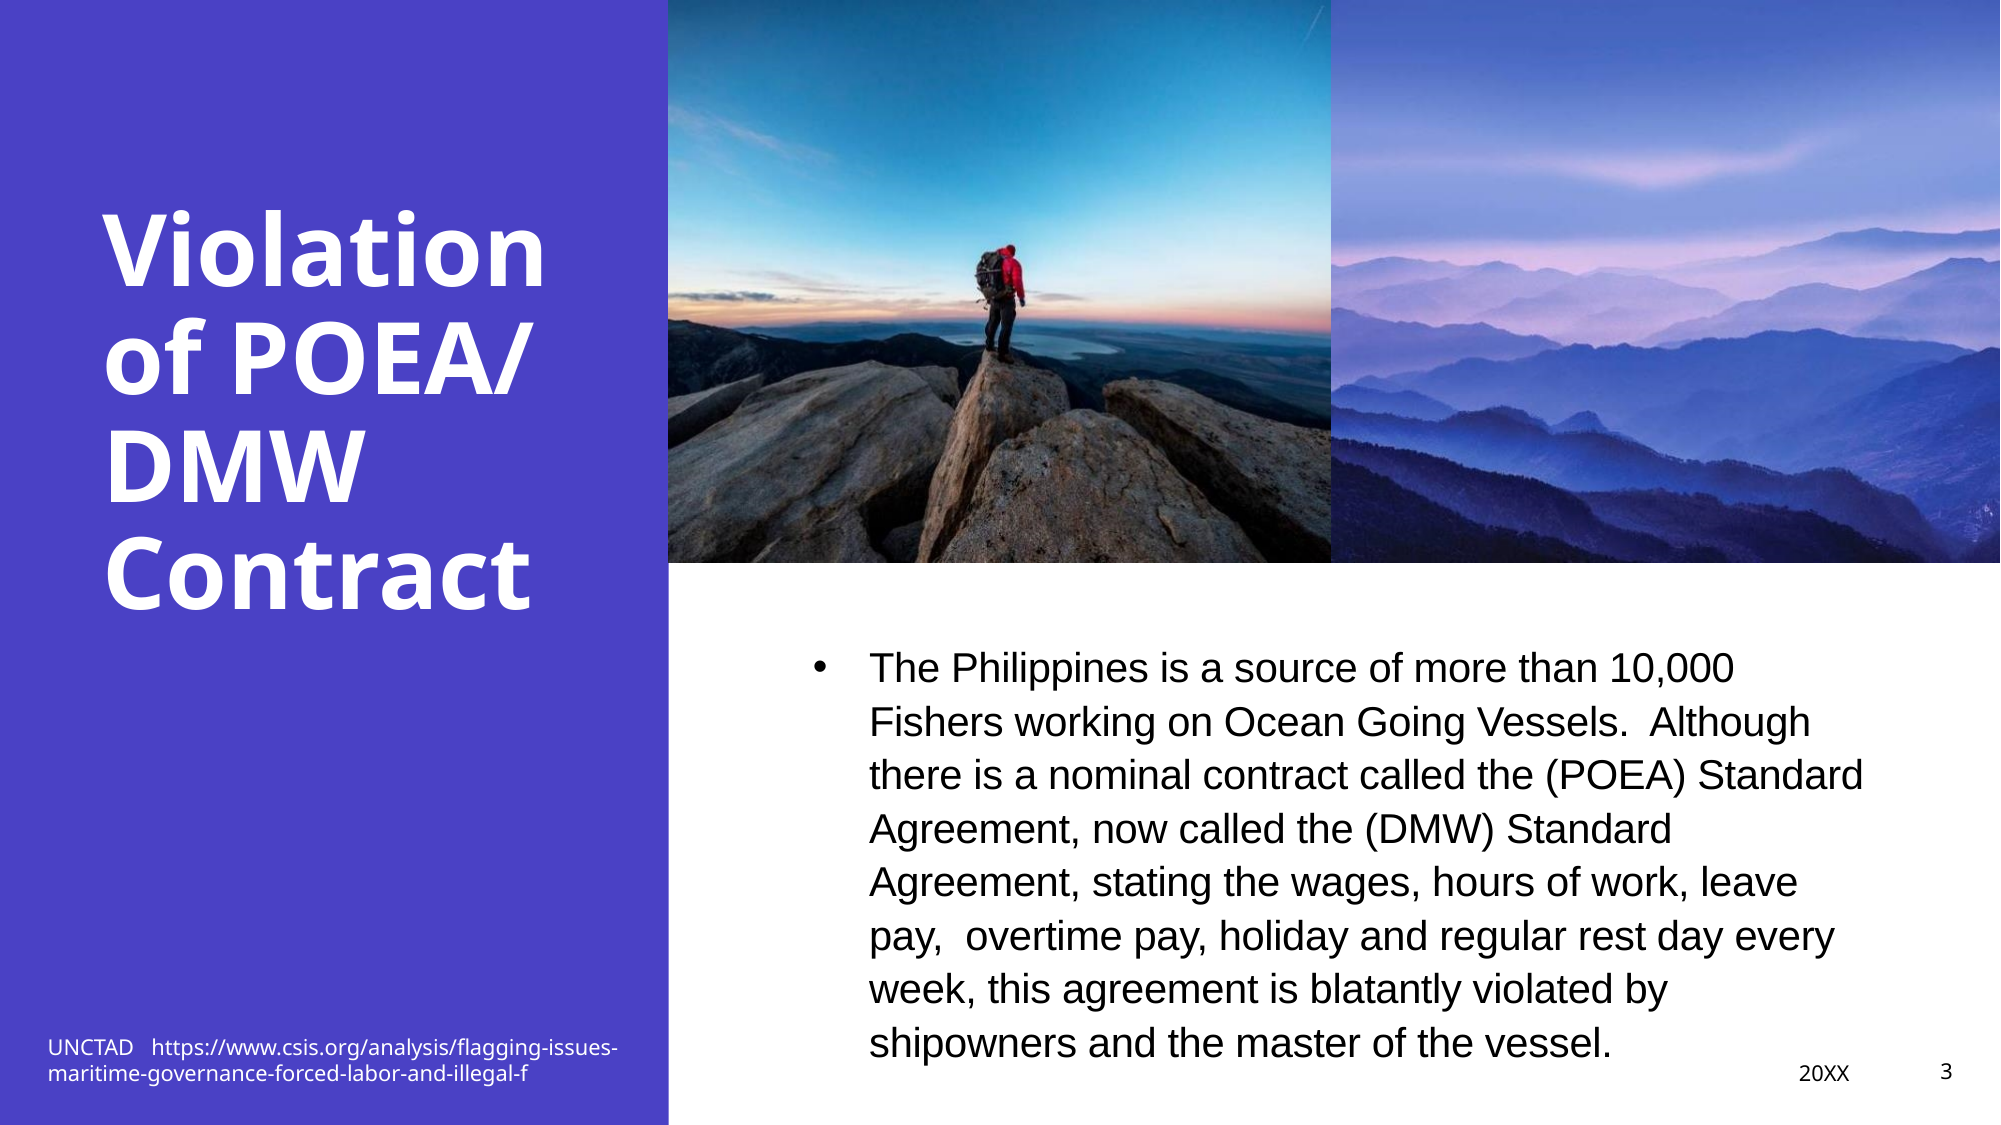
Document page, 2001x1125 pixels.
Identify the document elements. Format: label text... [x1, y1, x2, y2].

picture [668, 0, 2000, 563]
slide_number 3 [1864, 1042, 1968, 1103]
footer UNCTAD https://www.csis.org/analysis/flagging-issues-maritime-governance-forced-labor-and-illegal-f [32, 1042, 648, 1103]
slide_number 20XX [1150, 1042, 1864, 1103]
list The Philippines is a source of more than 10,000 Fishers working on Ocean Going Vessels. Although there is a nominal contract called the (POEA) Standard Agreement, now called the (DMW) Standard Agreement, stating the wages, hours of work, leave pay, overtime pay, holiday and regular rest day every week, this agreement is blatantly violated by shipowners and the master of the vessel. [797, 630, 1881, 1007]
title Violation of POEA/ DMW Contract [87, 127, 614, 975]
